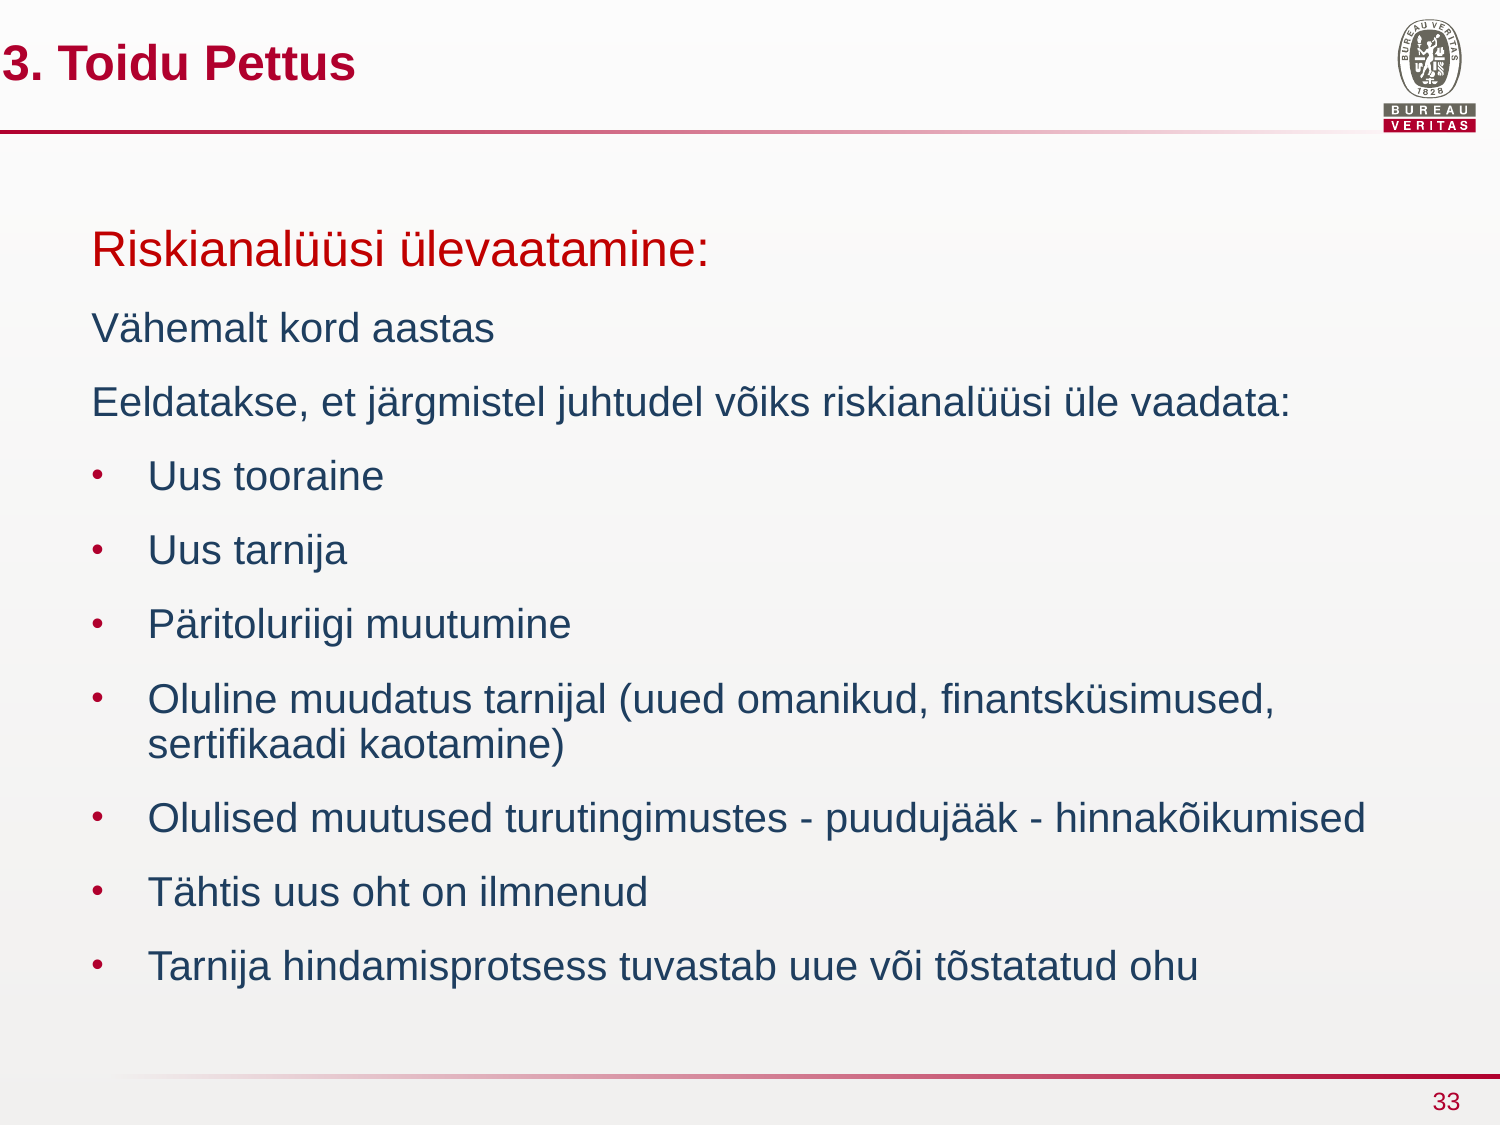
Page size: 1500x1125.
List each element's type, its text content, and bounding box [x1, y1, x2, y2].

text_box 3. Toidu Pettus [0, 30, 458, 99]
text_box Riskianalüüsi ülevaatamine: Vähemalt kord aastas Eeldatakse, et järgmistel juhtudel võiks riskianalüüsi üle vaadata: Uus tooraine Uus tarnija Päritoluriigi muutumine Oluline muudatus tarnijal (uued omanikud, finantsküsimused, sertifikaadi kaotamine) Olulised muutused turutingimustes - puudujääk - hinnakõikumised Tähtis uus oht on ilmnenud Tarnija hindamisprotsess tuvastab uue või tõstatatud ohu [76, 130, 1412, 1072]
text_box [564, 37, 1471, 138]
